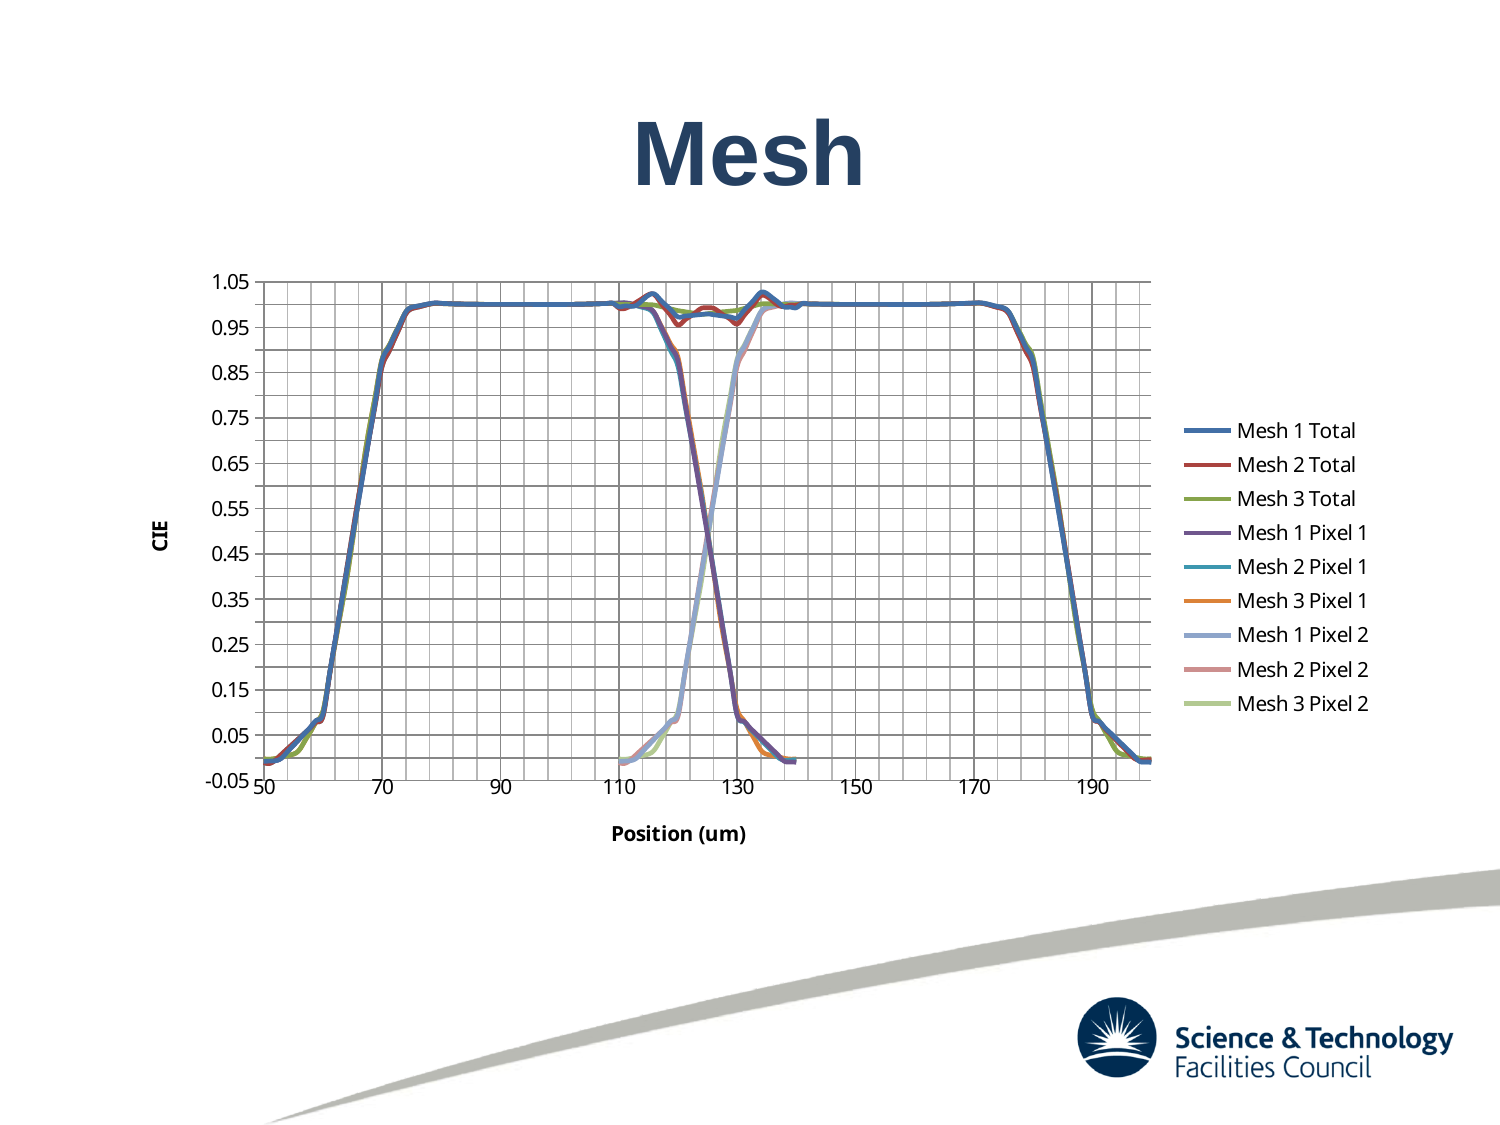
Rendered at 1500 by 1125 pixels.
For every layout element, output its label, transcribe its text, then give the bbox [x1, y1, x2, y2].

picture [256, 868, 1500, 1125]
title Mesh [0, 54, 1500, 243]
chart [112, 255, 1388, 880]
